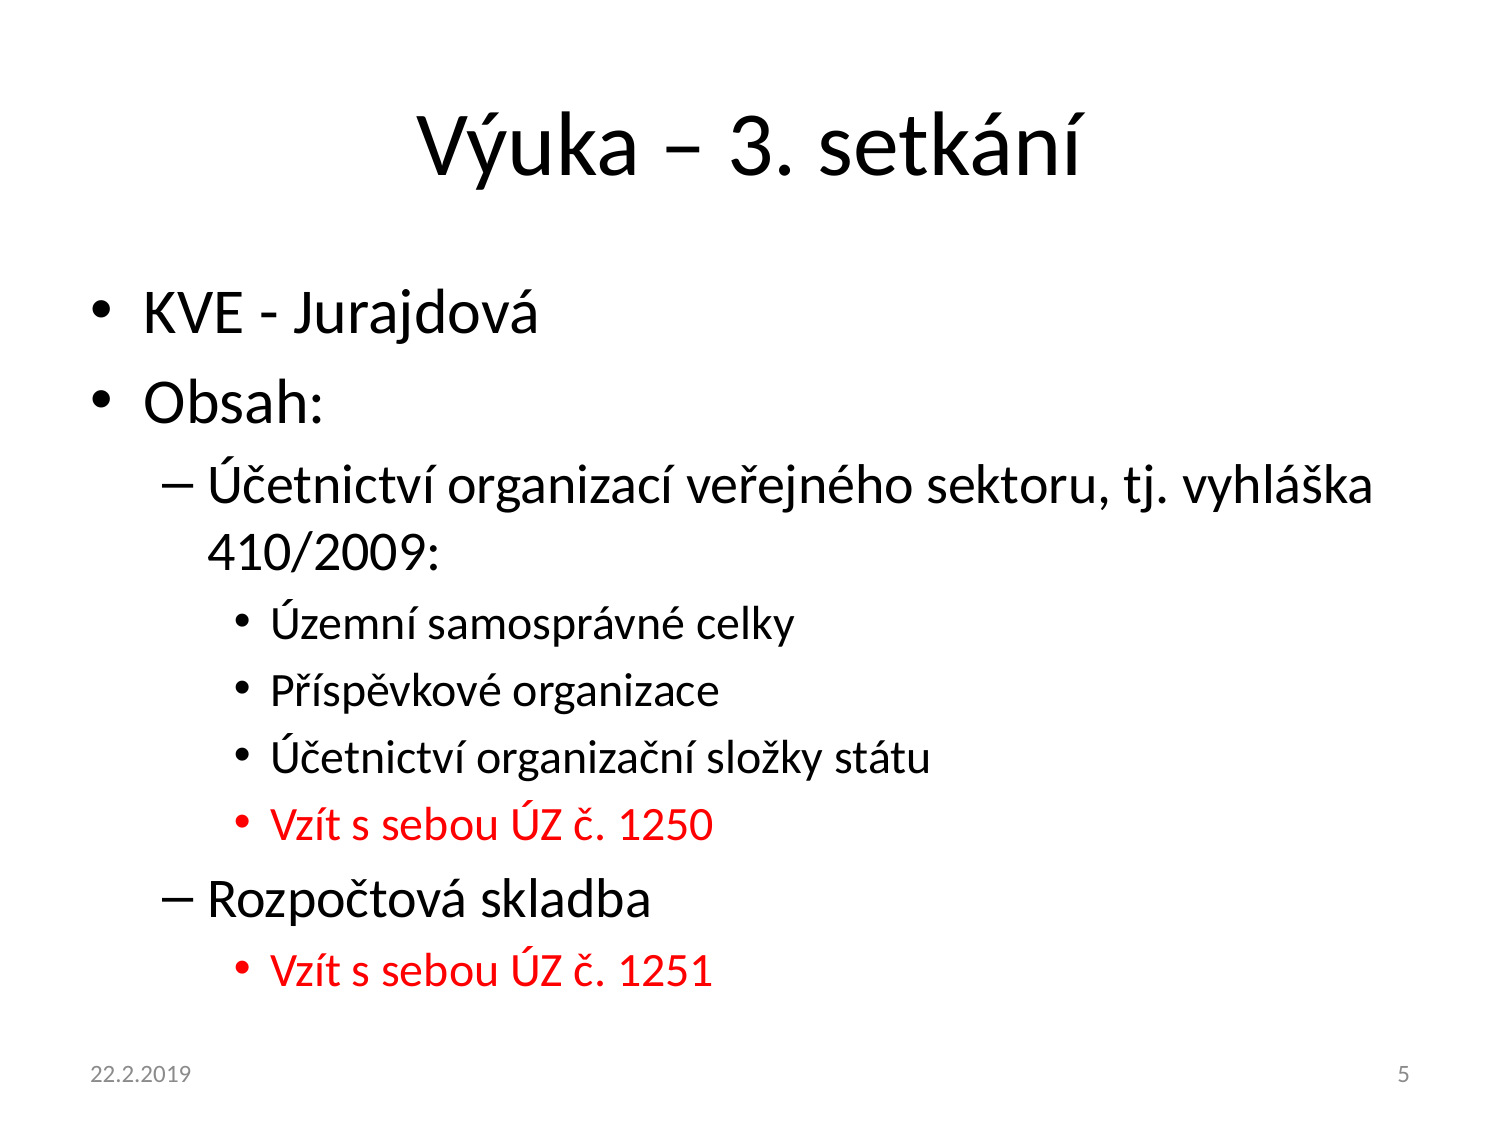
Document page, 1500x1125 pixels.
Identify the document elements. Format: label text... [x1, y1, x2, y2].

title Výuka – 3. setkání [75, 45, 1425, 233]
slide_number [75, 1042, 425, 1103]
slide_number 5 [1074, 1042, 1425, 1103]
list KVE - Jurajdová Obsah: Účetnictví organizací veřejného sektoru, tj. vyhláška 410/2009: Územní samosprávné celky Příspěvkové organizace Účetnictví organizační složky státu Vzít s sebou ÚZ č. 1250 Rozpočtová skladba Vzít s sebou ÚZ č. 1251 [75, 262, 1425, 1005]
